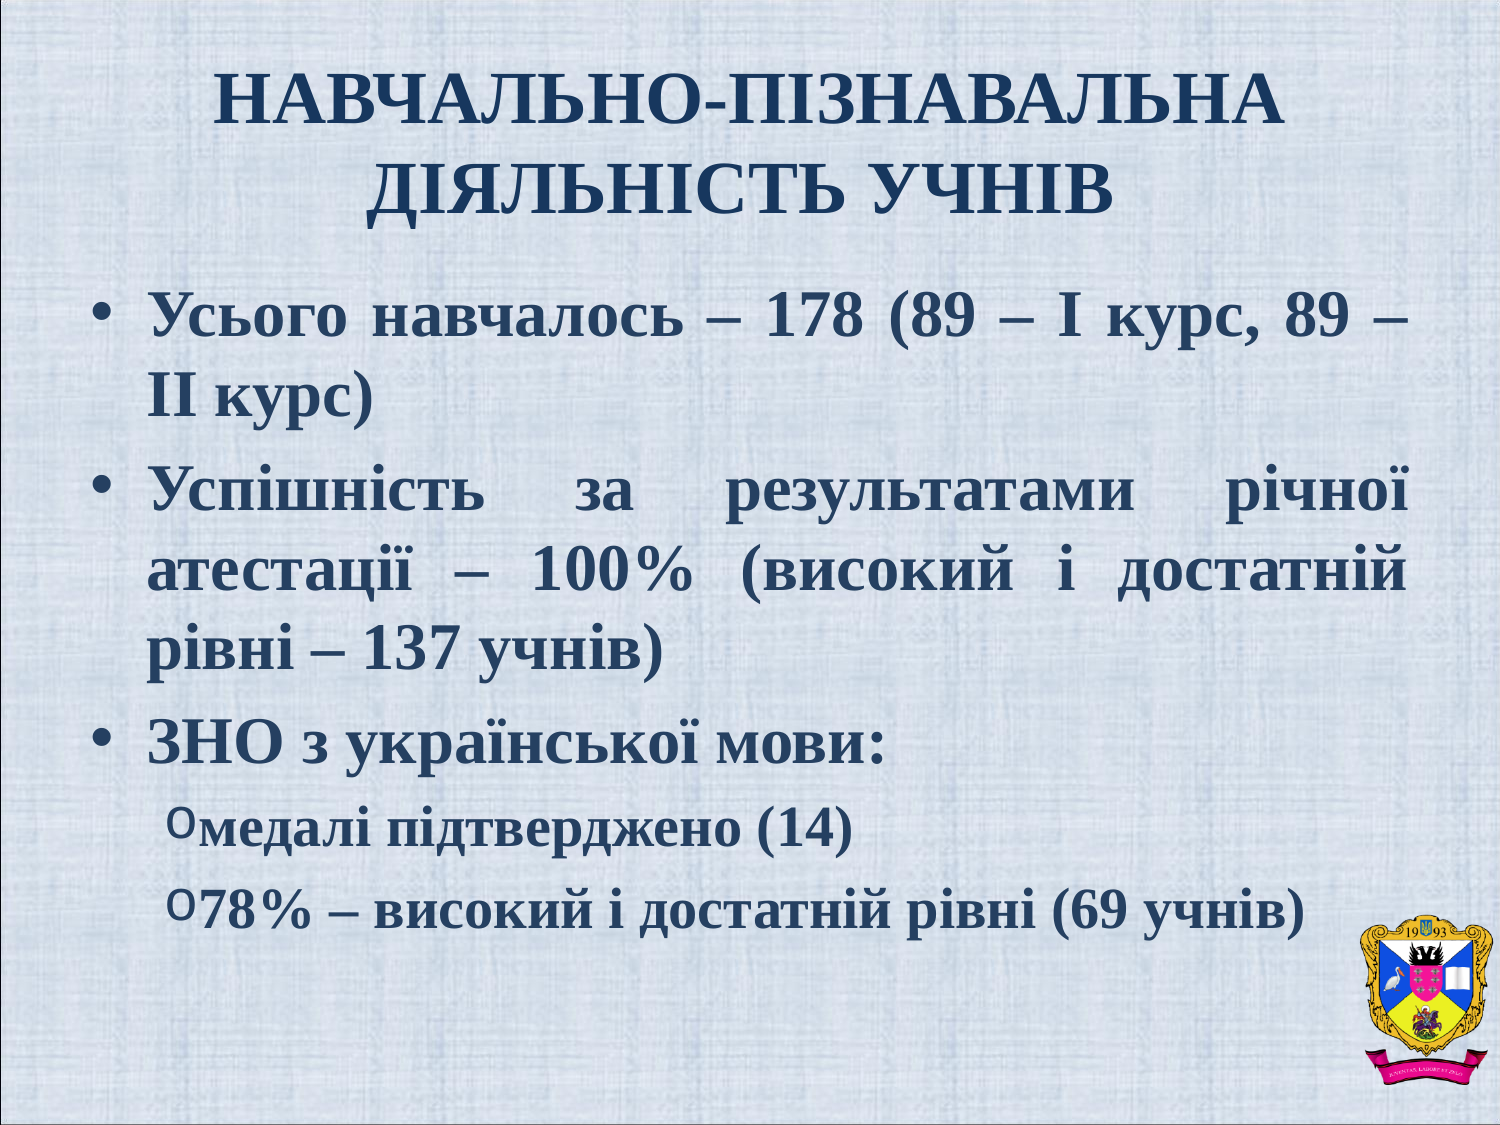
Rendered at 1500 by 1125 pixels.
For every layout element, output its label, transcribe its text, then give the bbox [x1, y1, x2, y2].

list Усього навчалось – 178 (89 – І курс, 89 – ІІ курс) Успішність за результатами річної атестації – 100% (високий і достатній рівні – 137 учнів) ЗНО з української мови: медалі підтверджено (14) 78% – високий і достатній рівні (69 учнів) [74, 262, 1426, 1006]
picture [0, 0, 1500, 1125]
title НАВЧАЛЬНО-ПІЗНАВАЛЬНА ДІЯЛЬНІСТЬ УЧНІВ [74, 44, 1426, 233]
